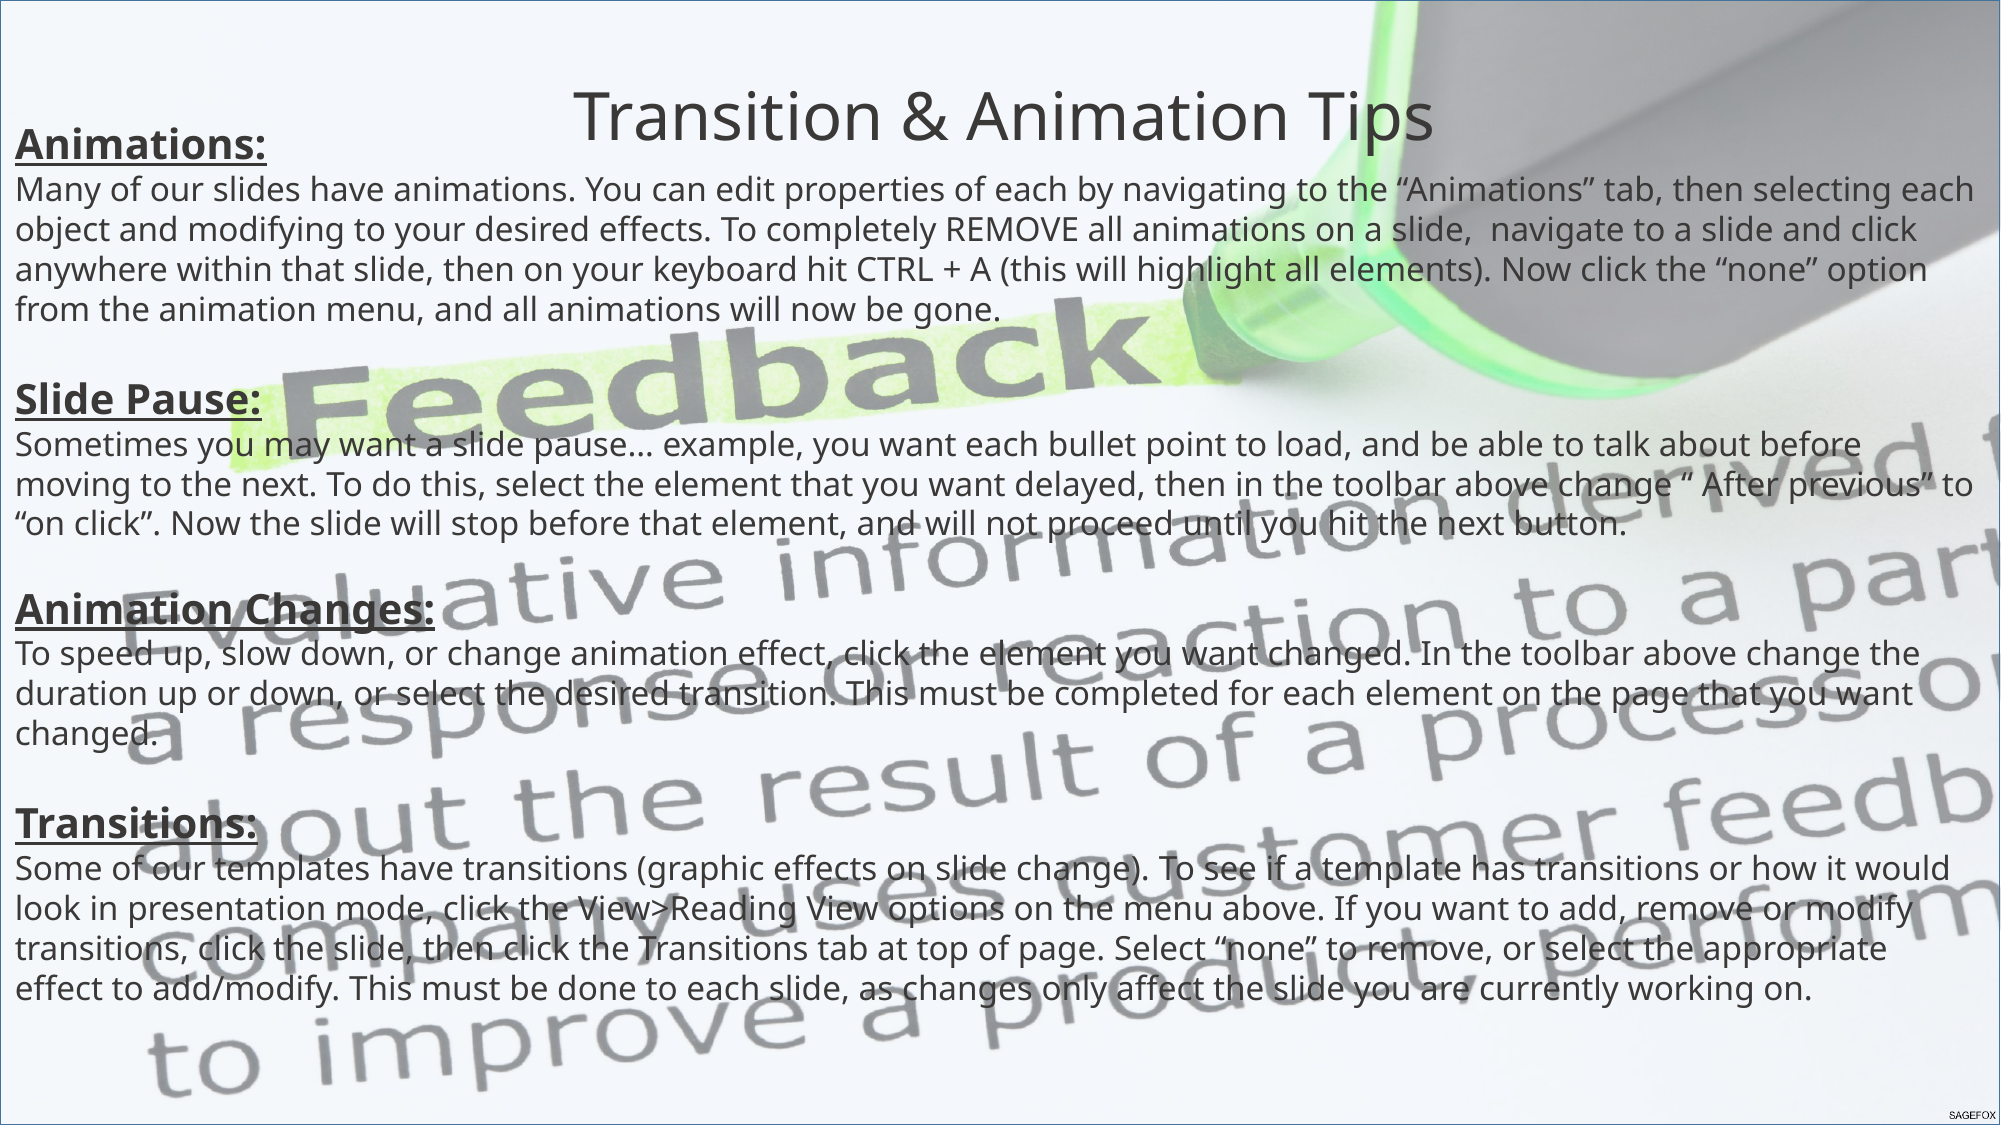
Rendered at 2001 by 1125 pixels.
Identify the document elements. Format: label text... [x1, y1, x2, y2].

title Transition & Animation Tips [477, 59, 1532, 177]
text_box Animations: Many of our slides have animations. You can edit properties of each by navigating to the “Animations” tab, then selecting each object and modifying to your desired effects. To completely REMOVE all animations on a slide, navigate to a slide and click anywhere within that slide, then on your keyboard hit CTRL + A (this will highlight all elements). Now click the “none” option from the animation menu, and all animations will now be gone. Slide Pause: Sometimes you may want a slide pause… example, you want each bullet point to load, and be able to talk about before moving to the next. To do this, select the element that you want delayed, then in the toolbar above change “ After previous” to “on click”. Now the slide will stop before that element, and will not proceed until you hit the next button. Animation Changes: To speed up, slow down, or change animation effect, click the element you want changed. In the toolbar above change the duration up or down, or select the desired transition. This must be completed for each element on the page that you want changed. Transitions: Some of our templates have transitions (graphic effects on slide change). To see if a template has transitions or how it would look in presentation mode, click the View>Reading View options on the menu above. If you want to add, remove or modify transitions, click the slide, then click the Transitions tab at top of page. Select “none” to remove, or select the appropriate effect to add/modify. This must be done to each slide, as changes only affect the slide you are currently working on. [0, 0, 2000, 1125]
